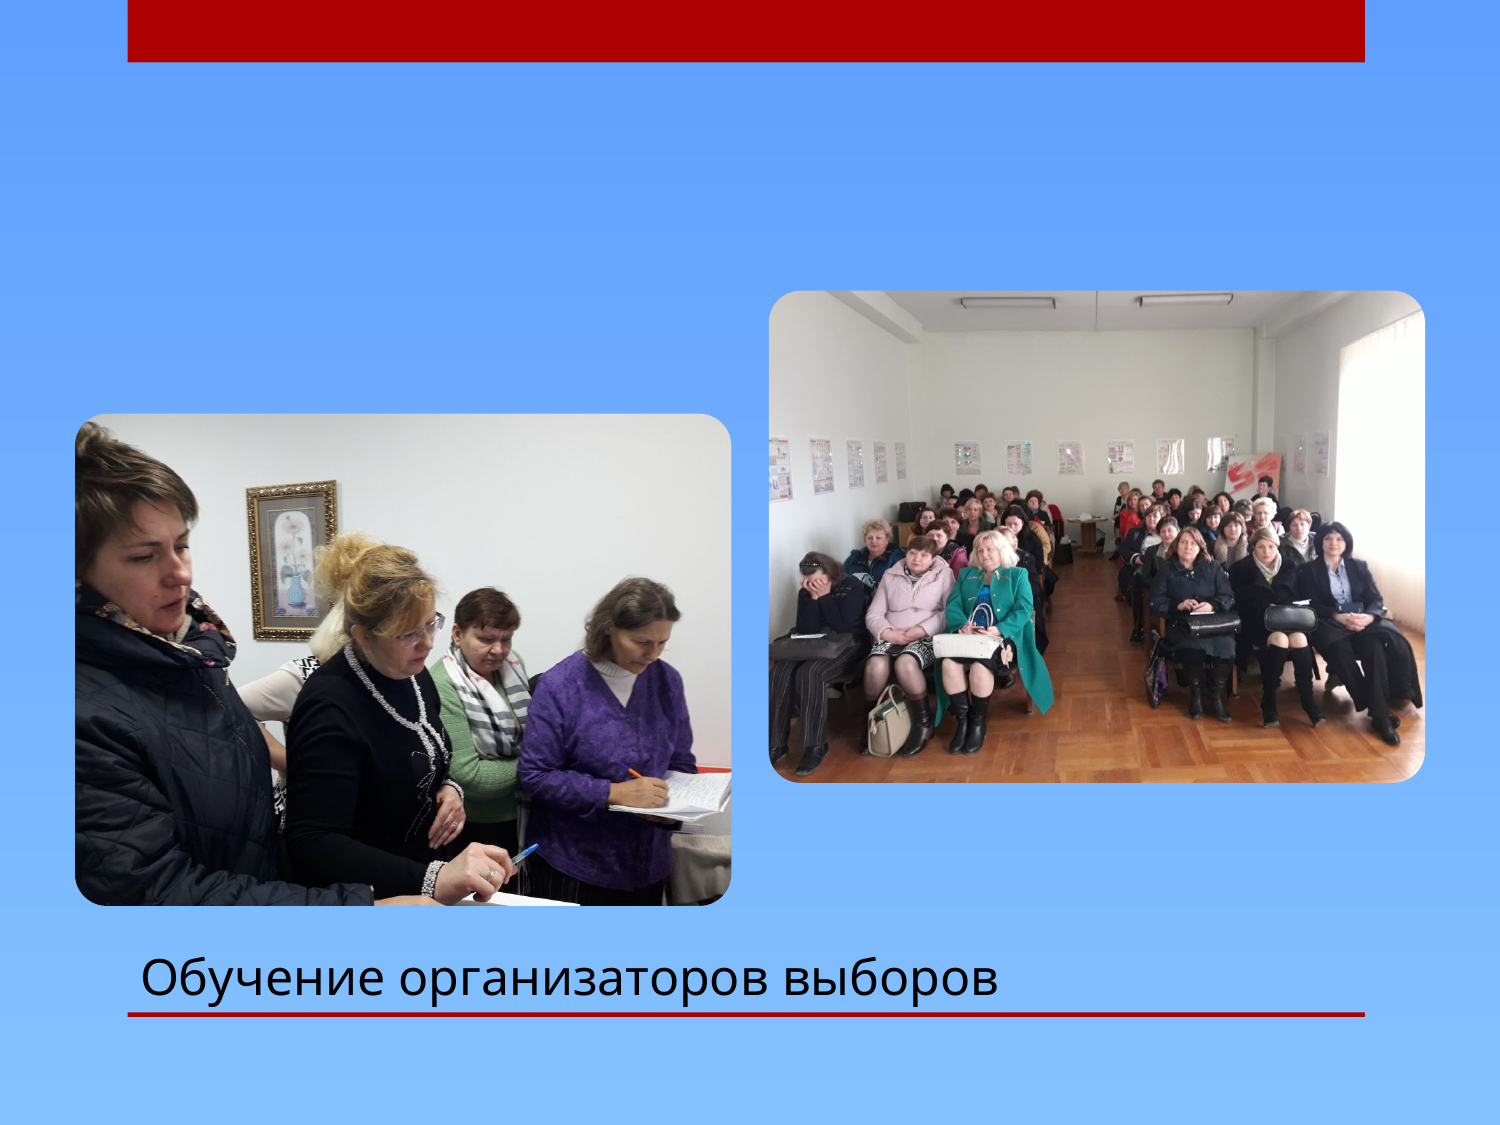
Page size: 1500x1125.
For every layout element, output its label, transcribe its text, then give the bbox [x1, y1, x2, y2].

picture [767, 289, 1426, 784]
title Обучение организаторов выборов [125, 750, 1238, 1013]
picture [74, 412, 733, 907]
